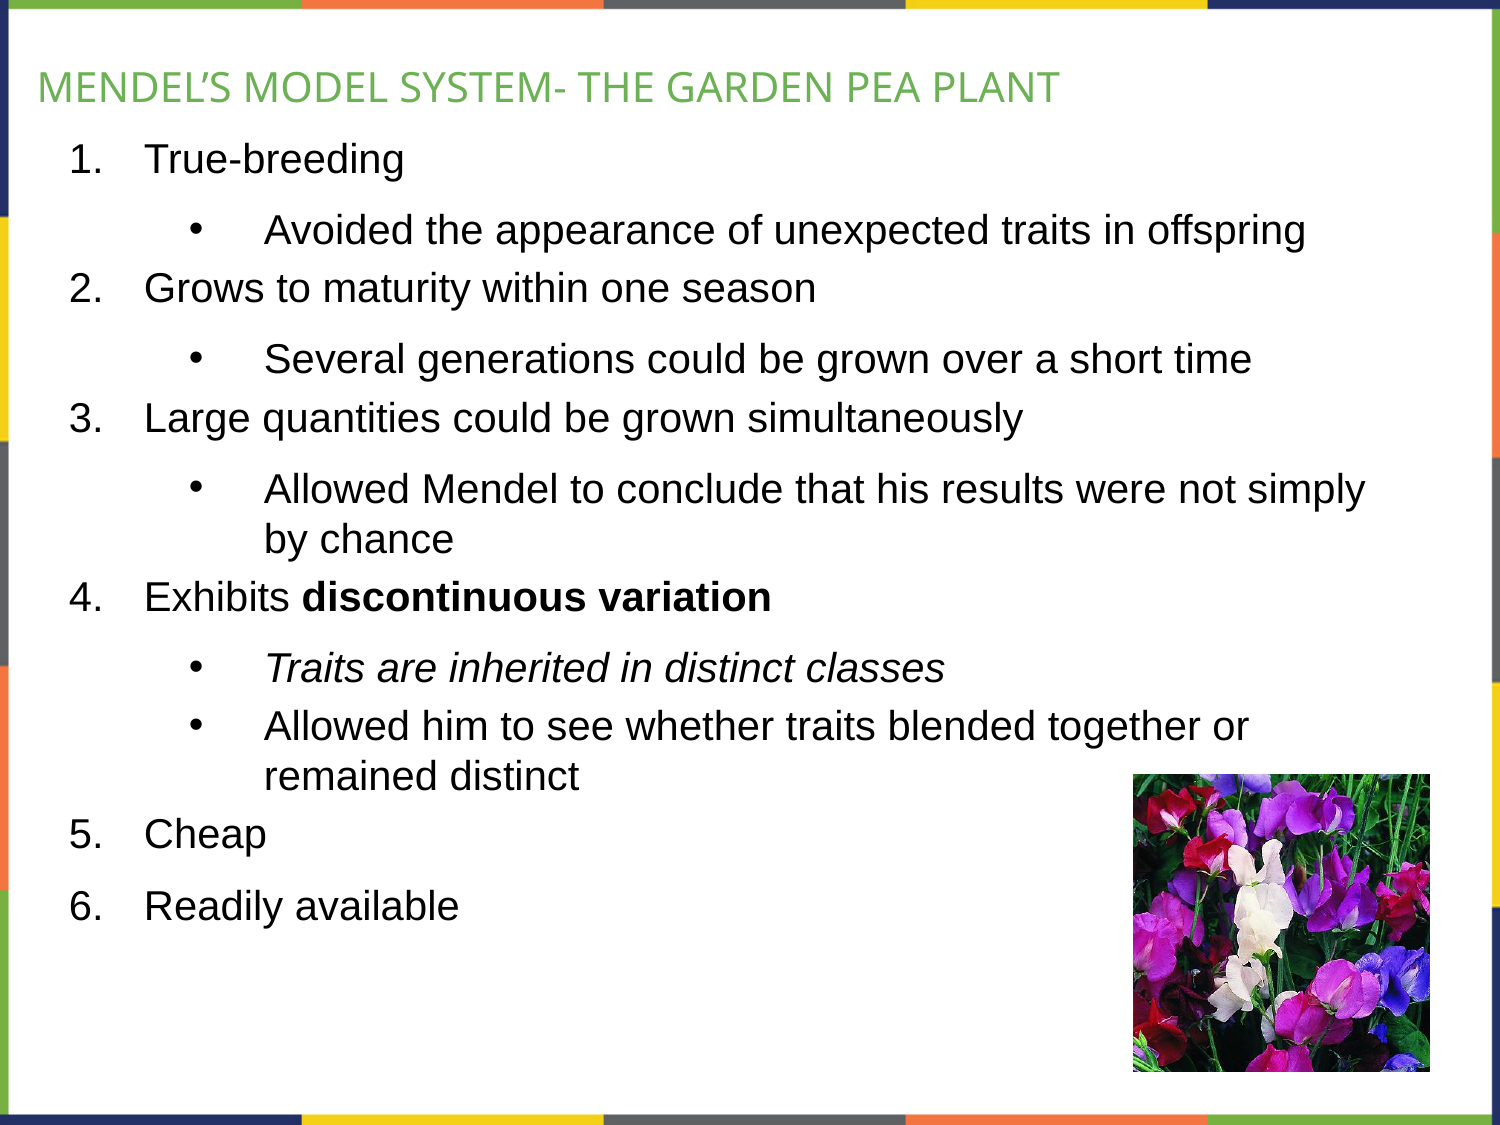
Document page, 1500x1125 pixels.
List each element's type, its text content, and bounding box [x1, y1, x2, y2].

picture [0, 0, 1500, 1125]
list True-breeding Avoided the appearance of unexpected traits in offspring Grows to maturity within one season Several generations could be grown over a short time Large quantities could be grown simultaneously Allowed Mendel to conclude that his results were not simply by chance Exhibits discontinuous variation Traits are inherited in distinct classes Allowed him to see whether traits blended together or remained distinct Cheap Readily available [53, 124, 1430, 980]
title MENDEL’S MODEL SYSTEM- THE GARDEN PEA PLANT [21, 0, 1398, 119]
